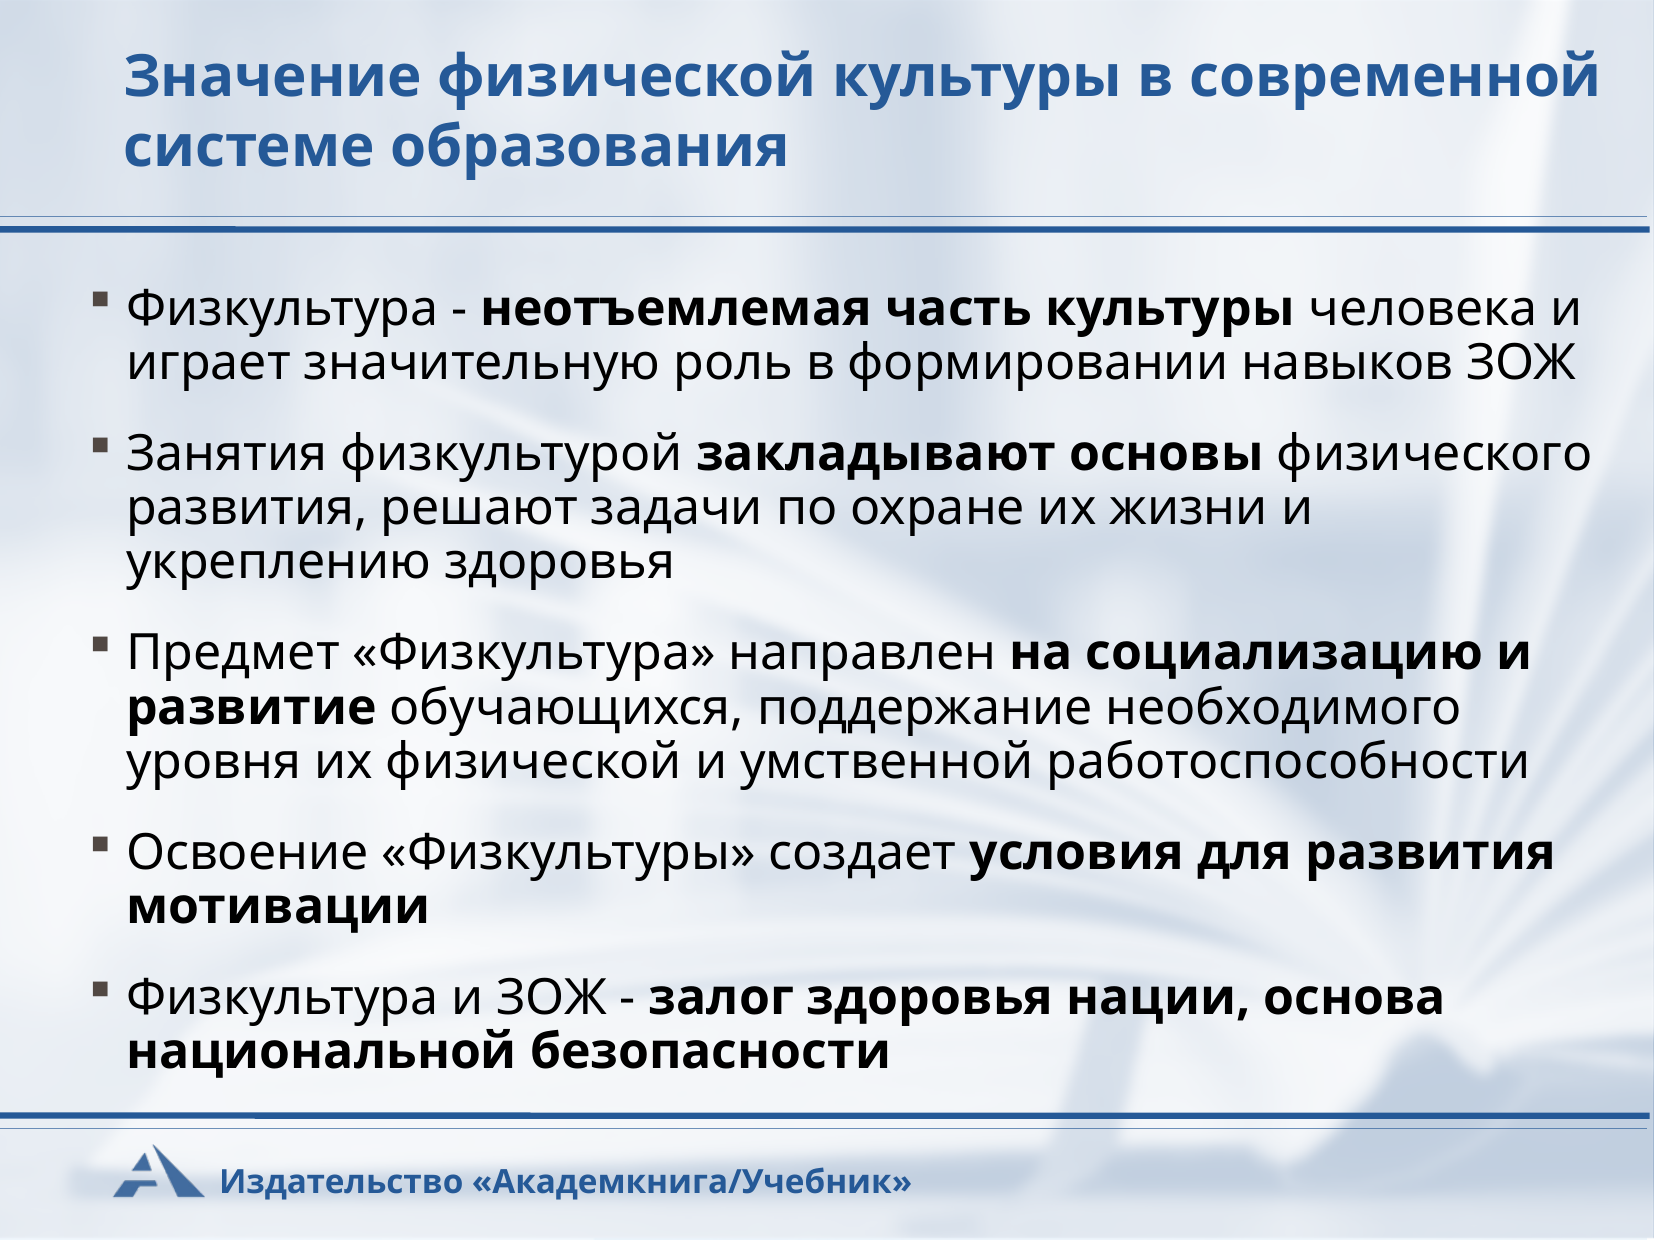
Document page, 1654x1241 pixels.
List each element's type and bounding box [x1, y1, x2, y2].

text_box [0, 0, 1654, 1241]
